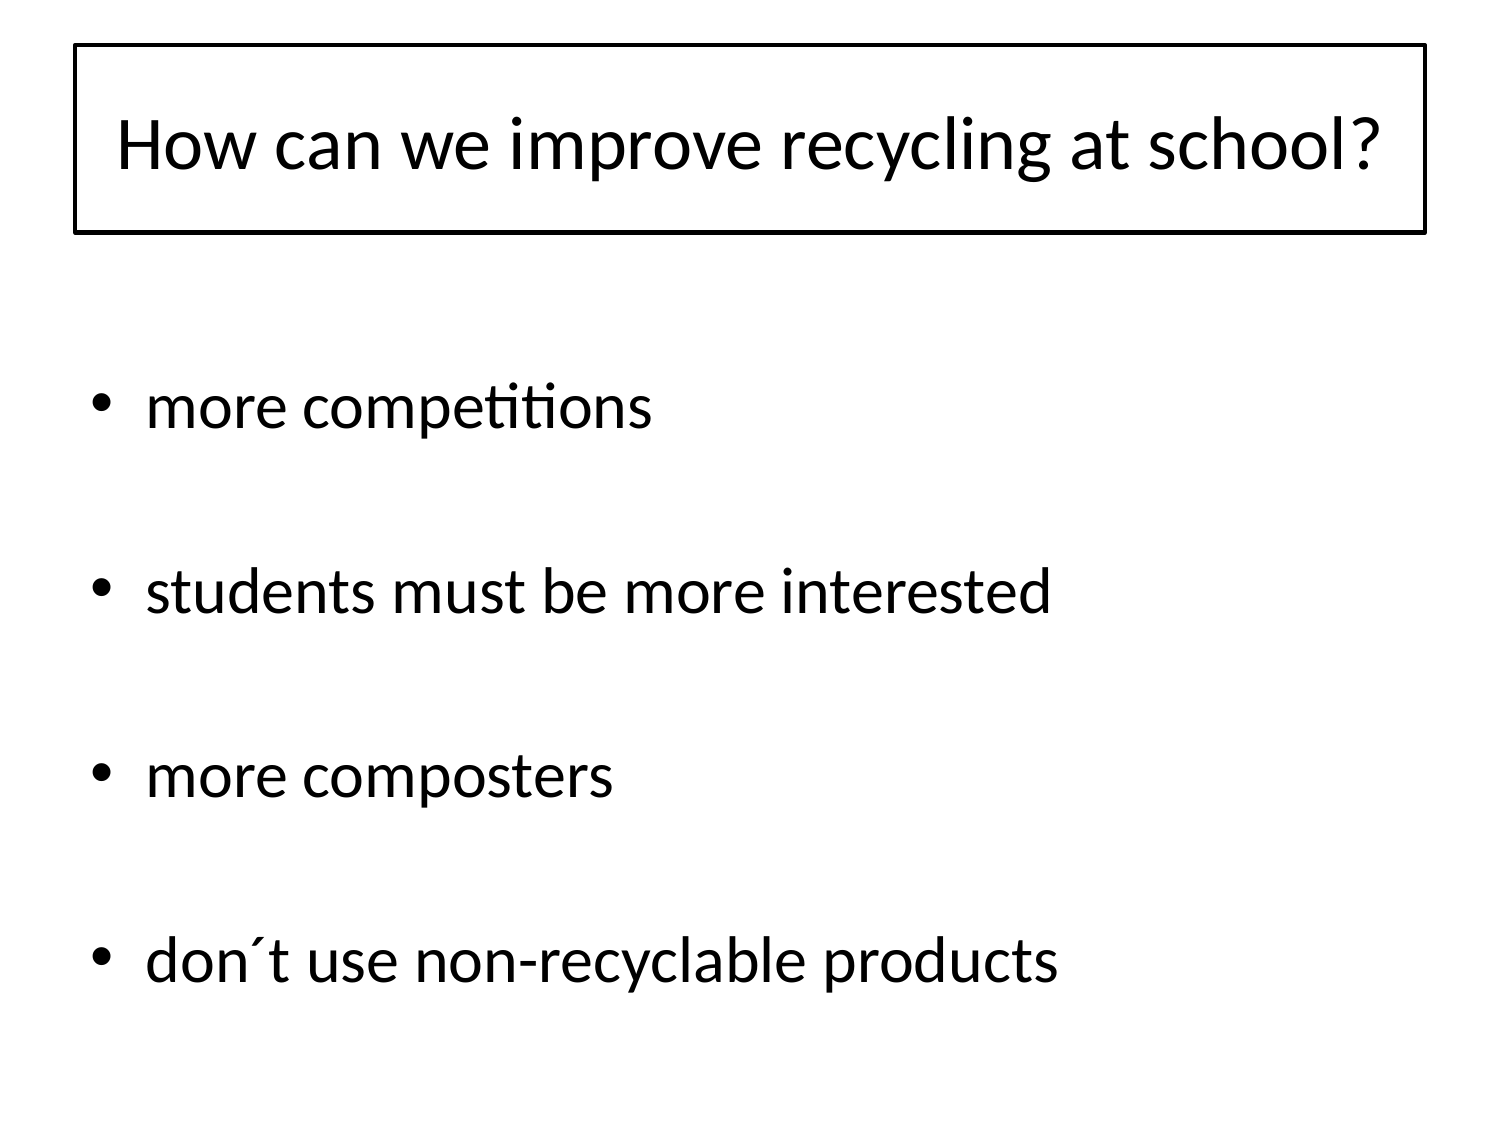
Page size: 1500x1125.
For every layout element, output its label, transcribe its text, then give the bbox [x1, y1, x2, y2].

list more competitions students must be more interested more composters don´t use non-recyclable products [75, 262, 1425, 1005]
title How can we improve recycling at school? [73, 43, 1427, 235]
